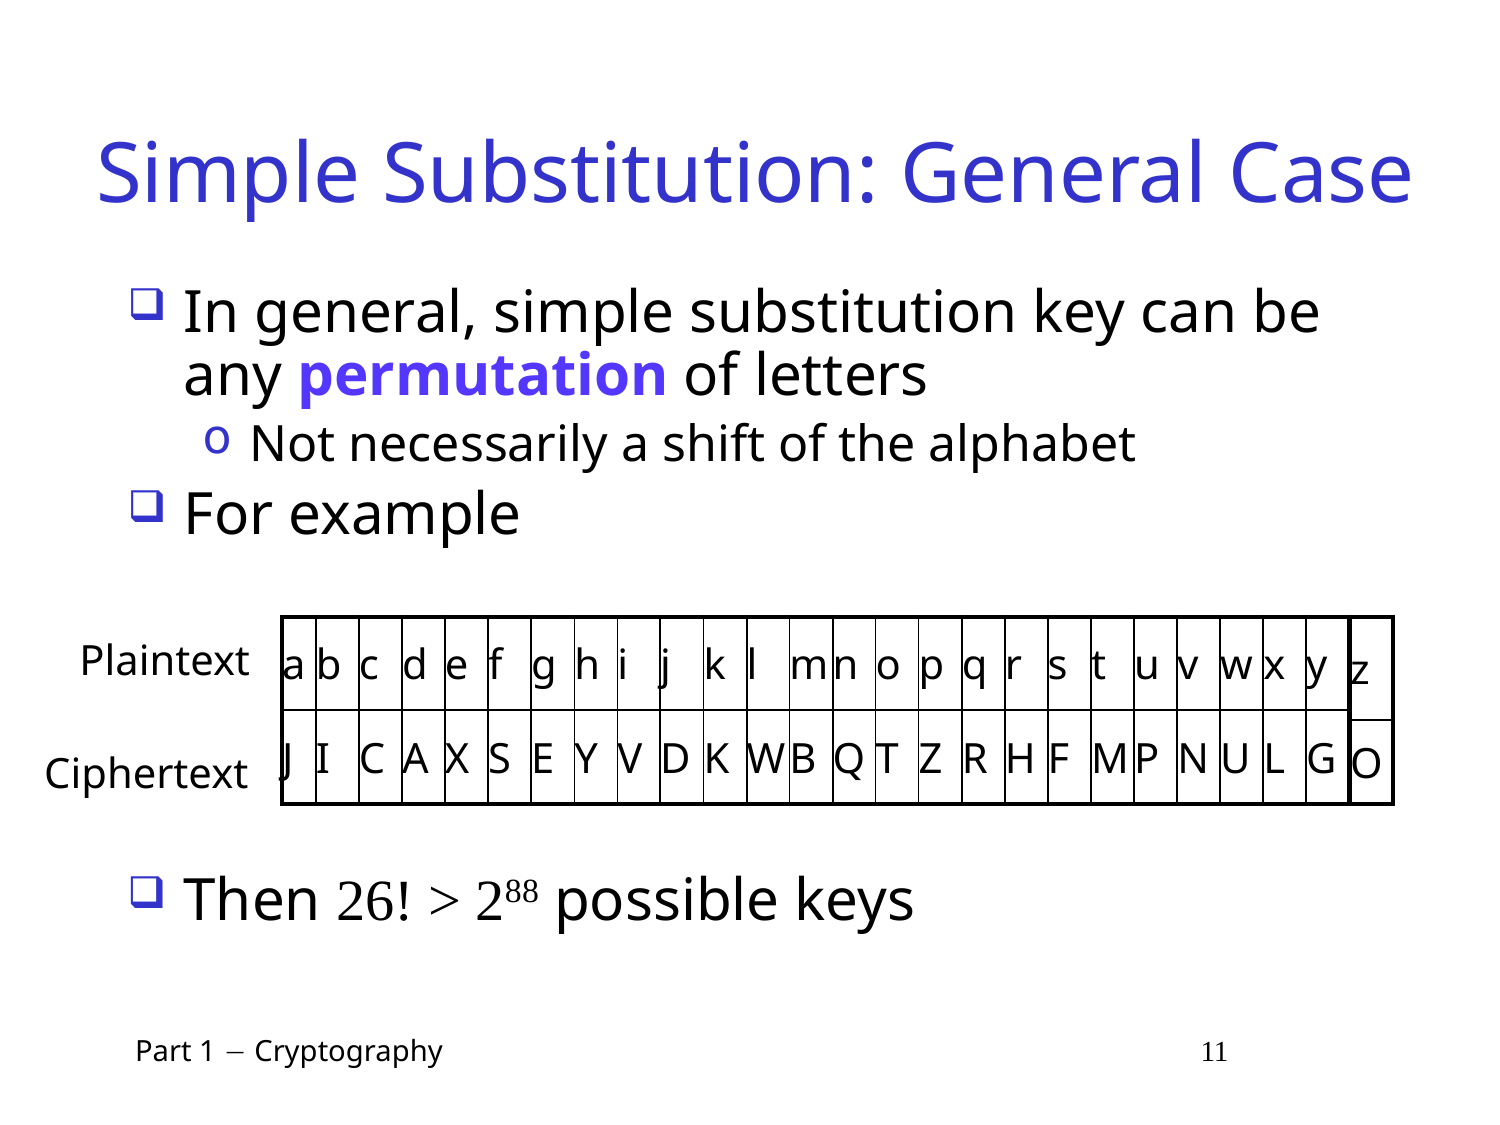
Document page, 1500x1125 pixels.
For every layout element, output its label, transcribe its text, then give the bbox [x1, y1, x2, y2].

text_box Plaintext [64, 626, 265, 692]
table_cell B [790, 711, 832, 802]
table_header m [790, 619, 832, 709]
table_cell A [403, 711, 444, 802]
table_cell C [360, 711, 401, 802]
table_header q [963, 619, 1004, 709]
table_cell M [1092, 711, 1133, 802]
table_cell F [1049, 711, 1090, 802]
table_cell H [1006, 711, 1047, 802]
table_header a [284, 619, 315, 709]
table_header h [575, 619, 617, 709]
table_cell R [963, 711, 1004, 802]
table_header p [919, 619, 961, 709]
table_cell D [661, 711, 703, 802]
table_cell S [489, 711, 530, 802]
table_header g [532, 619, 574, 709]
table_cell E [532, 711, 574, 802]
table_cell U [1221, 711, 1262, 802]
table_header f [489, 619, 530, 709]
table_header k [704, 619, 746, 709]
footer Part 1  Cryptography 11 [112, 1024, 1401, 1101]
table_header l [748, 619, 789, 709]
table_cell Q [834, 711, 875, 802]
table_header u [1135, 619, 1176, 709]
table_header r [1006, 619, 1047, 709]
table_header z [1352, 619, 1391, 719]
list In general, simple substitution key can be any permutation of letters Not necessarily a shift of the alphabet For example [112, 274, 1413, 601]
table_header i [618, 619, 659, 709]
table_header c [360, 619, 401, 709]
table_header s [1049, 619, 1090, 709]
table_header w [1221, 619, 1262, 709]
table_header d [403, 619, 444, 709]
table_header j [661, 619, 703, 709]
table_header b [317, 619, 358, 709]
table_cell Z [919, 711, 961, 802]
table_cell P [1135, 711, 1176, 802]
table_cell W [748, 711, 789, 802]
table_header y [1307, 619, 1347, 709]
table_header n [834, 619, 875, 709]
table_cell N [1178, 711, 1219, 802]
table_cell V [618, 711, 659, 802]
table_cell T [876, 711, 918, 802]
table_cell K [704, 711, 746, 802]
table_cell O [1352, 721, 1391, 802]
text_box Then 26! > 288 possible keys [112, 862, 1425, 988]
table_cell J [284, 711, 315, 802]
title Simple Substitution: General Case [74, 74, 1438, 263]
table_header v [1178, 619, 1219, 709]
table_cell G [1307, 711, 1347, 802]
table_cell I [317, 711, 358, 802]
table_header x [1264, 619, 1305, 709]
text_box Ciphertext [29, 739, 264, 805]
table_cell L [1264, 711, 1305, 802]
table_header t [1092, 619, 1133, 709]
table_cell X [446, 711, 487, 802]
table_header o [876, 619, 918, 709]
table_cell Y [575, 711, 617, 802]
table_header e [446, 619, 487, 709]
